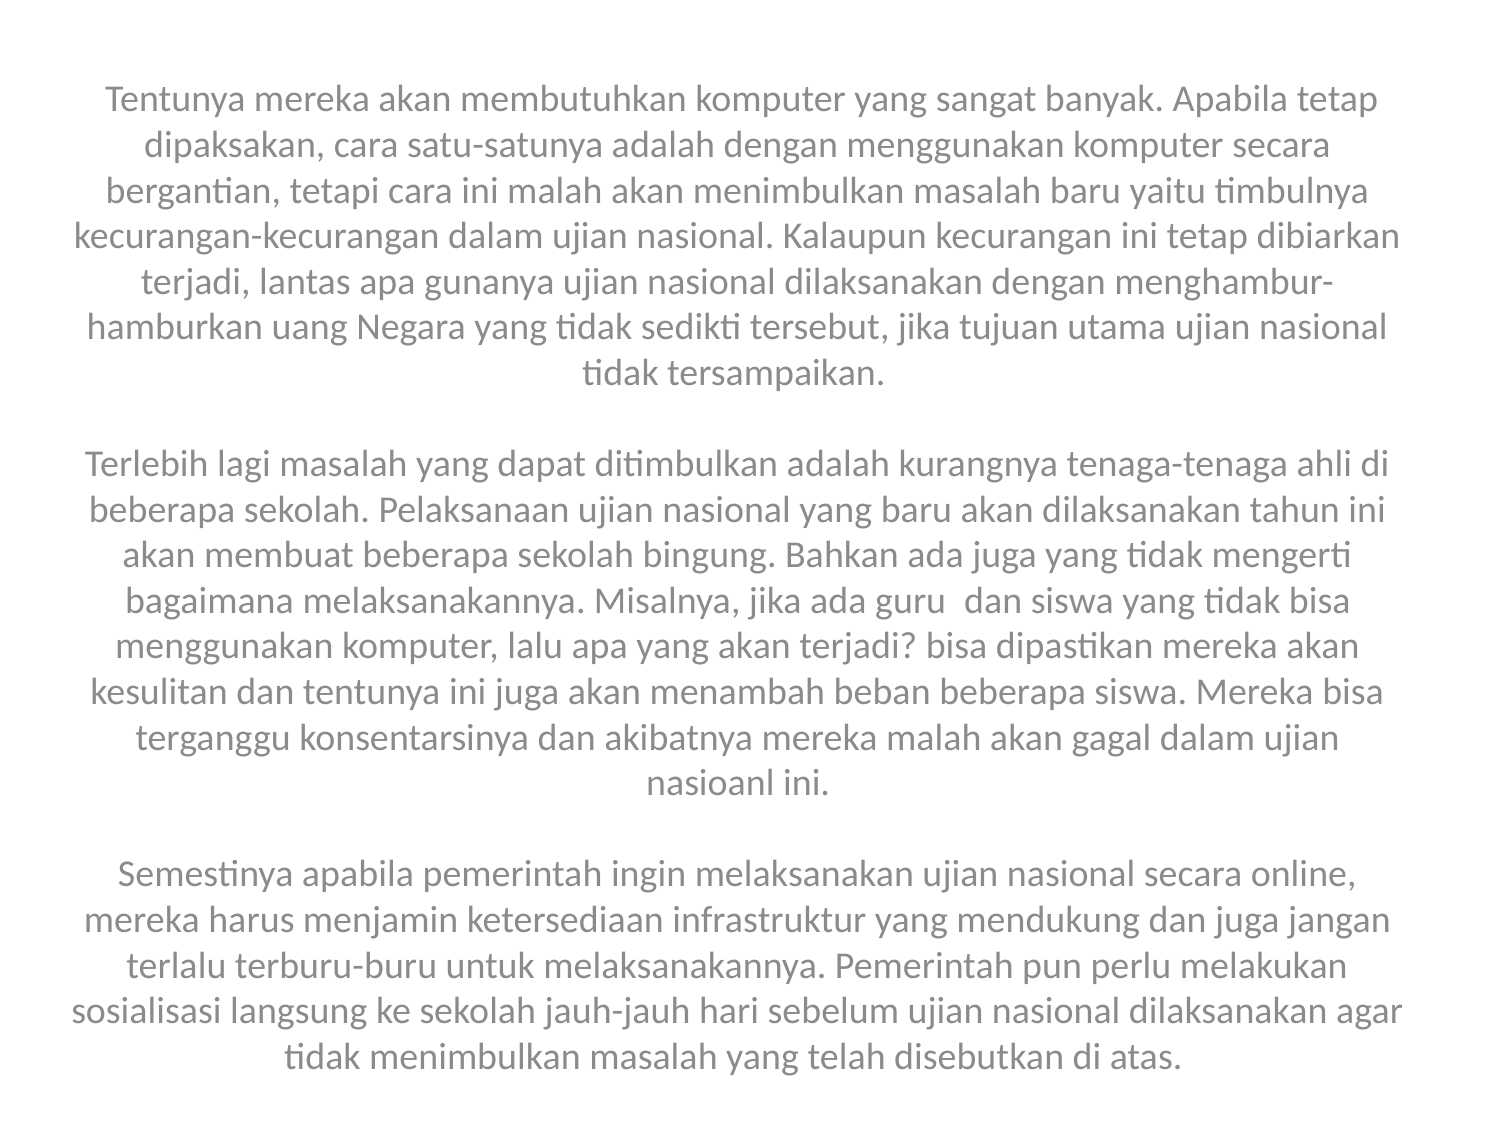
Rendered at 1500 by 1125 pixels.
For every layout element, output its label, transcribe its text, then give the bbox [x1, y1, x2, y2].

subtitle Tentunya mereka akan membutuhkan komputer yang sangat banyak. Apabila tetap dipaksakan, cara satu-satunya adalah dengan menggunakan komputer secara bergantian, tetapi cara ini malah akan menimbulkan masalah baru yaitu timbulnya kecurangan-kecurangan dalam ujian nasional. Kalaupun kecurangan ini tetap dibiarkan terjadi, lantas apa gunanya ujian nasional dilaksanakan dengan menghambur-hamburkan uang Negara yang tidak sedikti tersebut, jika tujuan utama ujian nasional tidak tersampaikan. Terlebih lagi masalah yang dapat ditimbulkan adalah kurangnya tenaga-tenaga ahli di beberapa sekolah. Pelaksanaan ujian nasional yang baru akan dilaksanakan tahun ini akan membuat beberapa sekolah bingung. Bahkan ada juga yang tidak mengerti bagaimana melaksanakannya. Misalnya, jika ada guru dan siswa yang tidak bisa menggunakan komputer, lalu apa yang akan terjadi? bisa dipastikan mereka akan kesulitan dan tentunya ini juga akan menambah beban beberapa siswa. Mereka bisa terganggu konsentarsinya dan akibatnya mereka malah akan gagal dalam ujian nasioanl ini. Semestinya apabila pemerintah ingin melaksanakan ujian nasional secara online, mereka harus menjamin ketersediaan infrastruktur yang mendukung dan juga jangan terlalu terburu-buru untuk melaksanakannya. Pemerintah pun perlu melakukan sosialisasi langsung ke sekolah jauh-jauh hari sebelum ujian nasional dilaksanakan agar tidak menimbulkan masalah yang telah disebutkan di atas. [53, 66, 1424, 1094]
